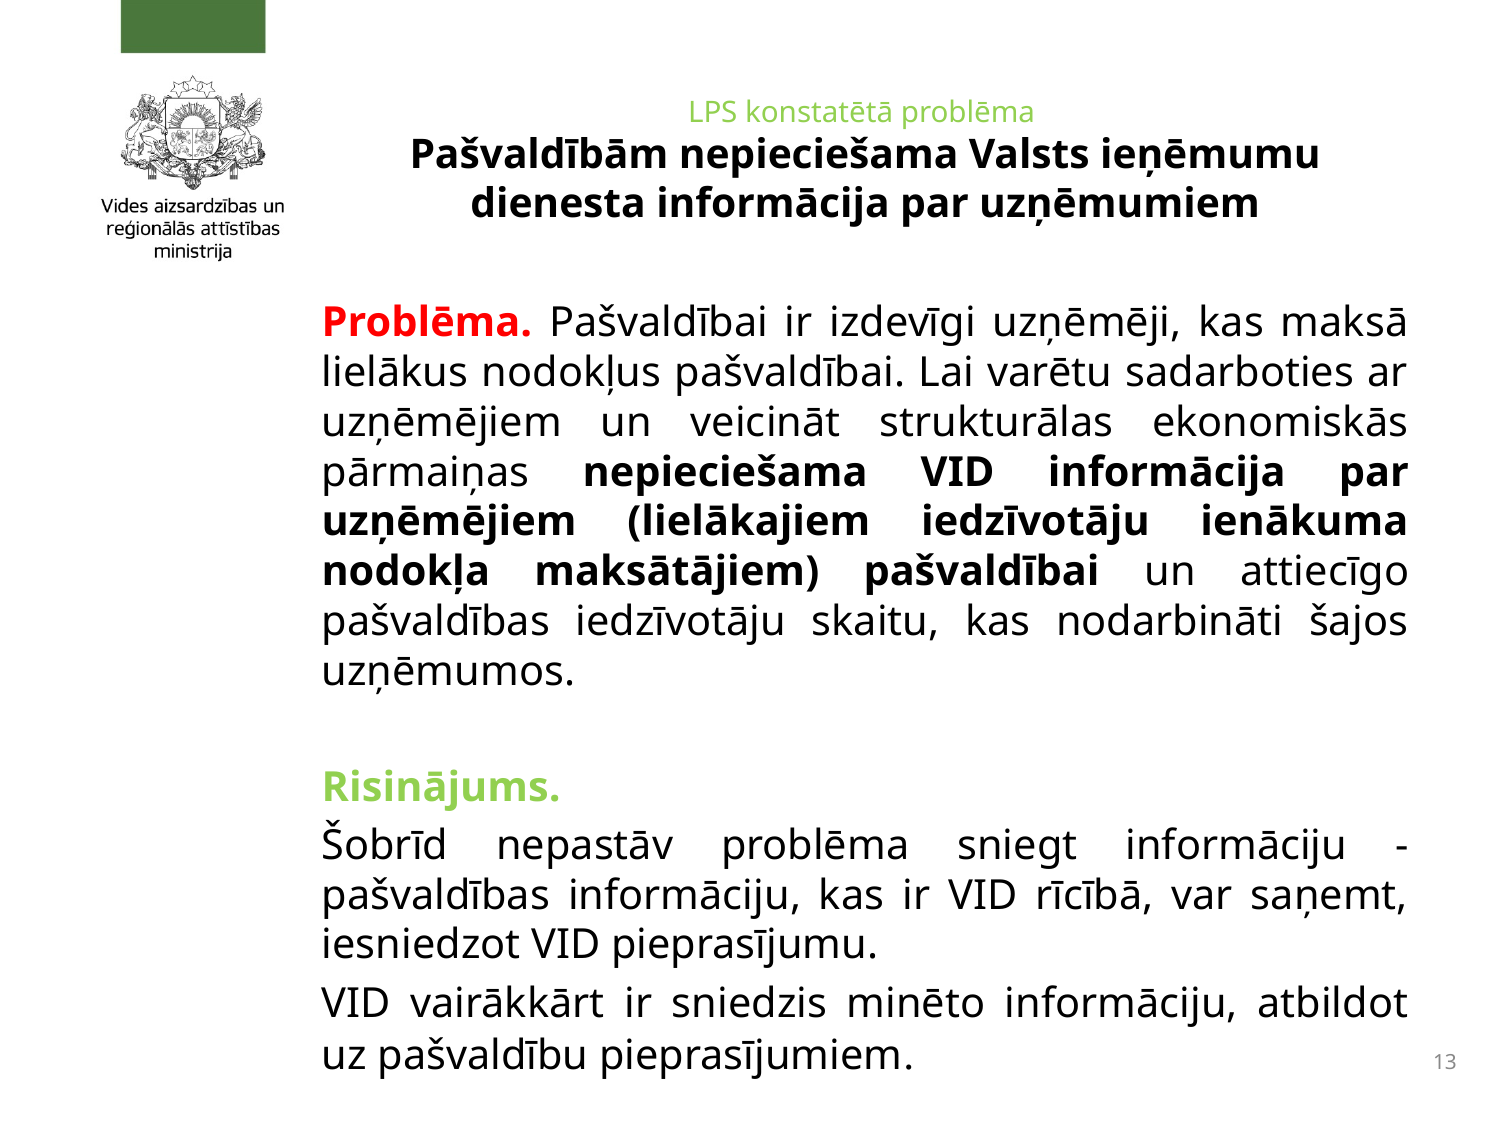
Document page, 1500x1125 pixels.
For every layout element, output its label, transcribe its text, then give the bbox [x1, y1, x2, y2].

list Problēma. Pašvaldībai ir izdevīgi uzņēmēji, kas maksā lielākus nodokļus pašvaldībai. Lai varētu sadarboties ar uzņēmējiem un veicināt strukturālas ekonomiskās pārmaiņas nepieciešama VID informācija par uzņēmējiem (lielākajiem iedzīvotāju ienākuma nodokļa maksātājiem) pašvaldībai un attiecīgo pašvaldības iedzīvotāju skaitu, kas nodarbināti šajos uzņēmumos. Risinājums. Šobrīd nepastāv problēma sniegt informāciju - pašvaldības informāciju, kas ir VID rīcībā, var saņemt, iesniedzot VID pieprasījumu. VID vairākkārt ir sniedzis minēto informāciju, atbildot uz pašvaldību pieprasījumiem. [305, 287, 1426, 1088]
slide_number 13 [1400, 1037, 1473, 1088]
picture [48, 0, 338, 321]
title LPS konstatētā problēma Pašvaldībām nepieciešama Valsts ieņēmumu dienesta informācija par uzņēmumiem [305, 84, 1426, 287]
